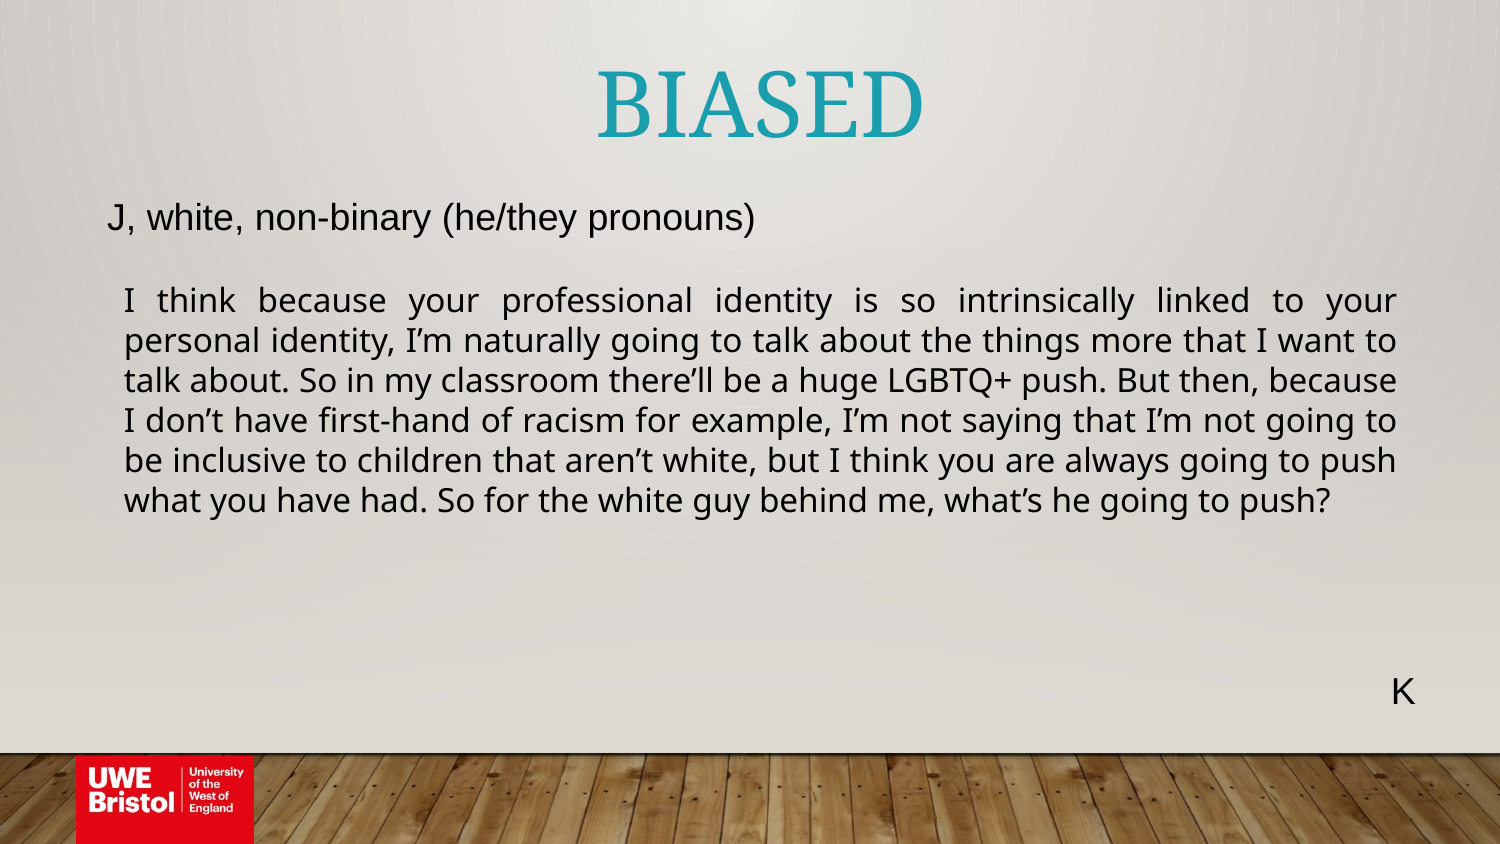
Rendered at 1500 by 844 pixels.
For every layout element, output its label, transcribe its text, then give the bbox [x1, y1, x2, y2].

list BIASED [53, 55, 1471, 224]
list I think because your professional identity is so intrinsically linked to your personal identity, I’m naturally going to talk about the things more that I want to talk about. So in my classroom there’ll be a huge LGBTQ+ push. But then, because I don’t have first-hand of racism for example, I’m not saying that I’m not going to be inclusive to children that aren’t white, but I think you are always going to push what you have had. So for the white guy behind me, what’s he going to push? [123, 279, 1400, 620]
text_box K [1375, 659, 1457, 720]
text_box J, white, non-binary (he/they pronouns) [92, 185, 772, 246]
picture [0, 753, 1500, 844]
